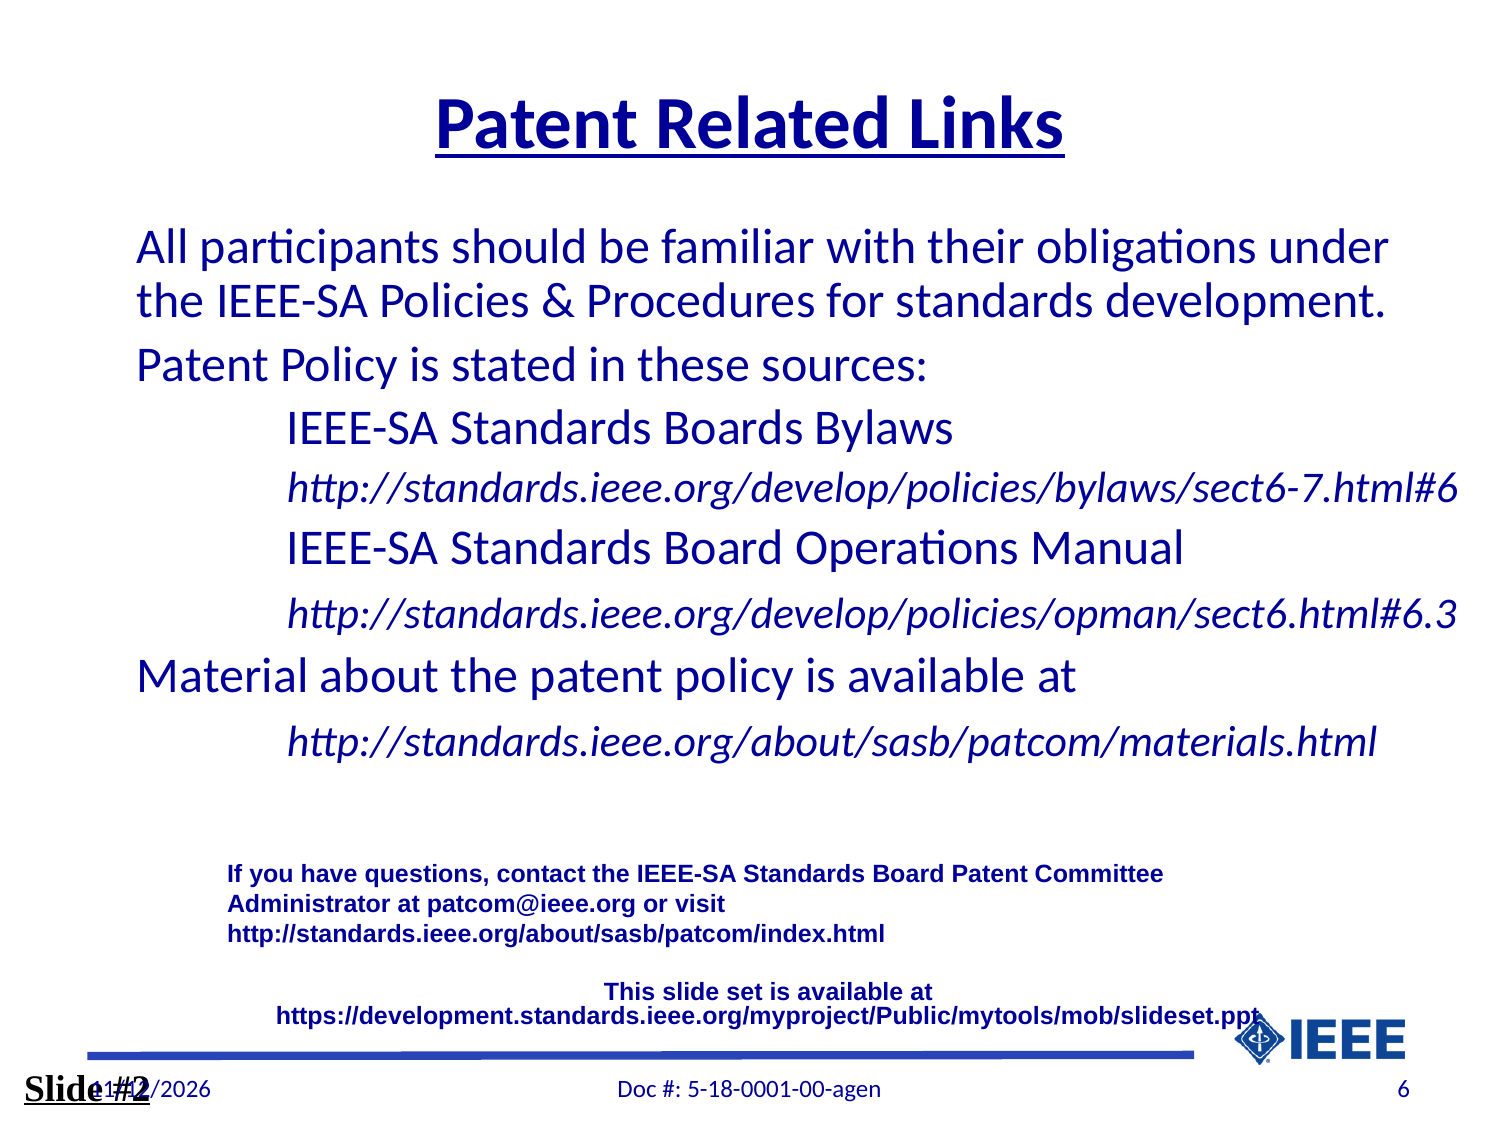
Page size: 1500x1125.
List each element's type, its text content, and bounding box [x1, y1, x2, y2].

title Patent Related Links [112, 24, 1388, 212]
picture [1231, 1011, 1406, 1057]
text_box Slide #2 [9, 1056, 166, 1116]
footer Doc #: 5-18-0001-00-agen [512, 1057, 988, 1118]
slide_number 6 [1074, 1057, 1425, 1118]
list All participants should be familiar with their obligations under the IEEE-SA Policies & Procedures for standards development. Patent Policy is stated in these sources: IEEE-SA Standards Boards Bylaws http://standards.ieee.org/develop/policies/bylaws/sect6-7.html#6 IEEE-SA Standards Board Operations Manual http://standards.ieee.org/develop/policies/opman/sect6.html#6.3 Material about the patent policy is available at http://standards.ieee.org/about/sasb/patcom/materials.html [0, 212, 1475, 850]
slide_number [75, 1057, 425, 1118]
text_box If you have questions, contact the IEEE-SA Standards Board Patent Committee Administrator at patcom@ieee.org or visit http://standards.ieee.org/about/sasb/patcom/index.html This slide set is available at https://development.standards.ieee.org/myproject/Public/mytools/mob/slideset.ppt [212, 849, 1325, 1037]
